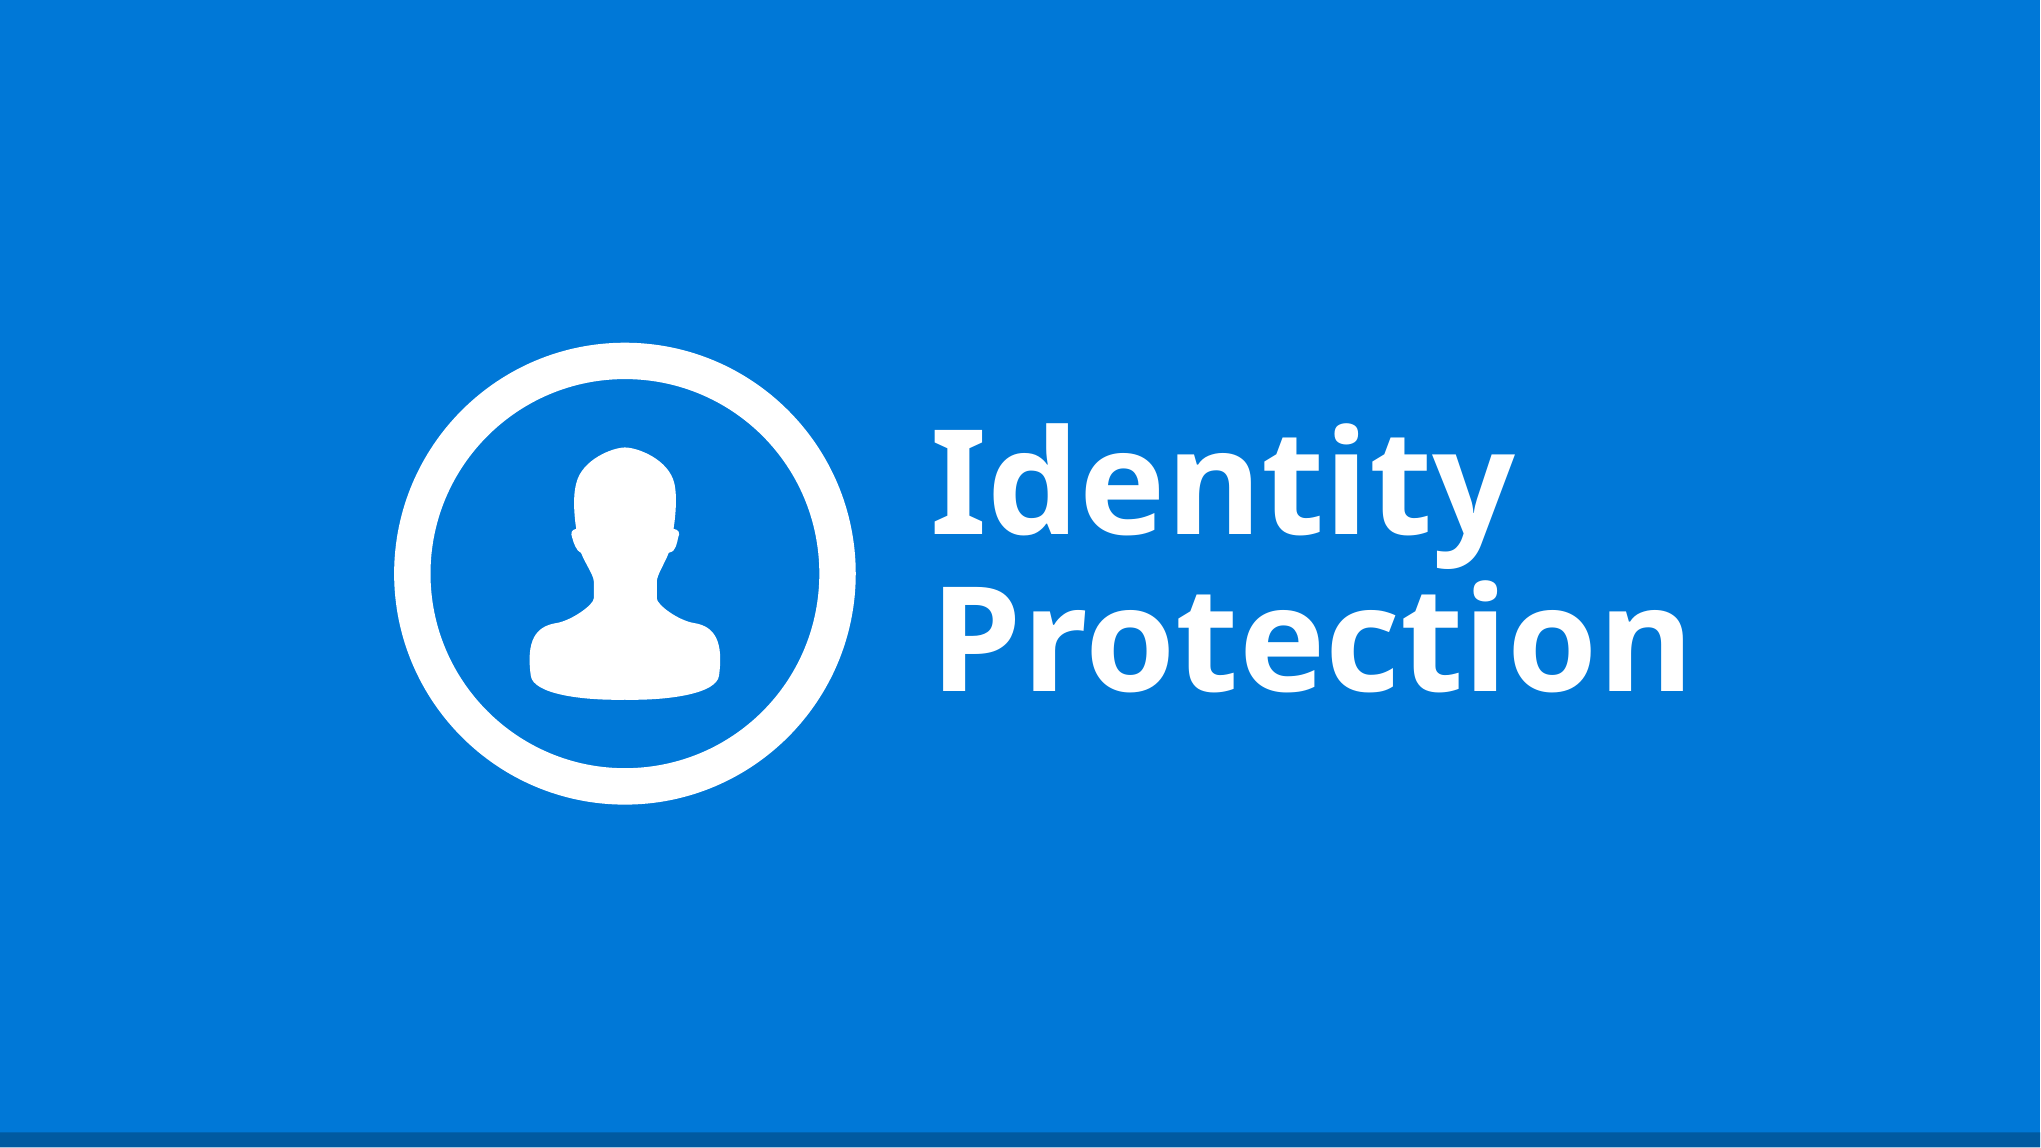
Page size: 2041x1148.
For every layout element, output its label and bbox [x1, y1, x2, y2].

text_box [393, 342, 1789, 805]
